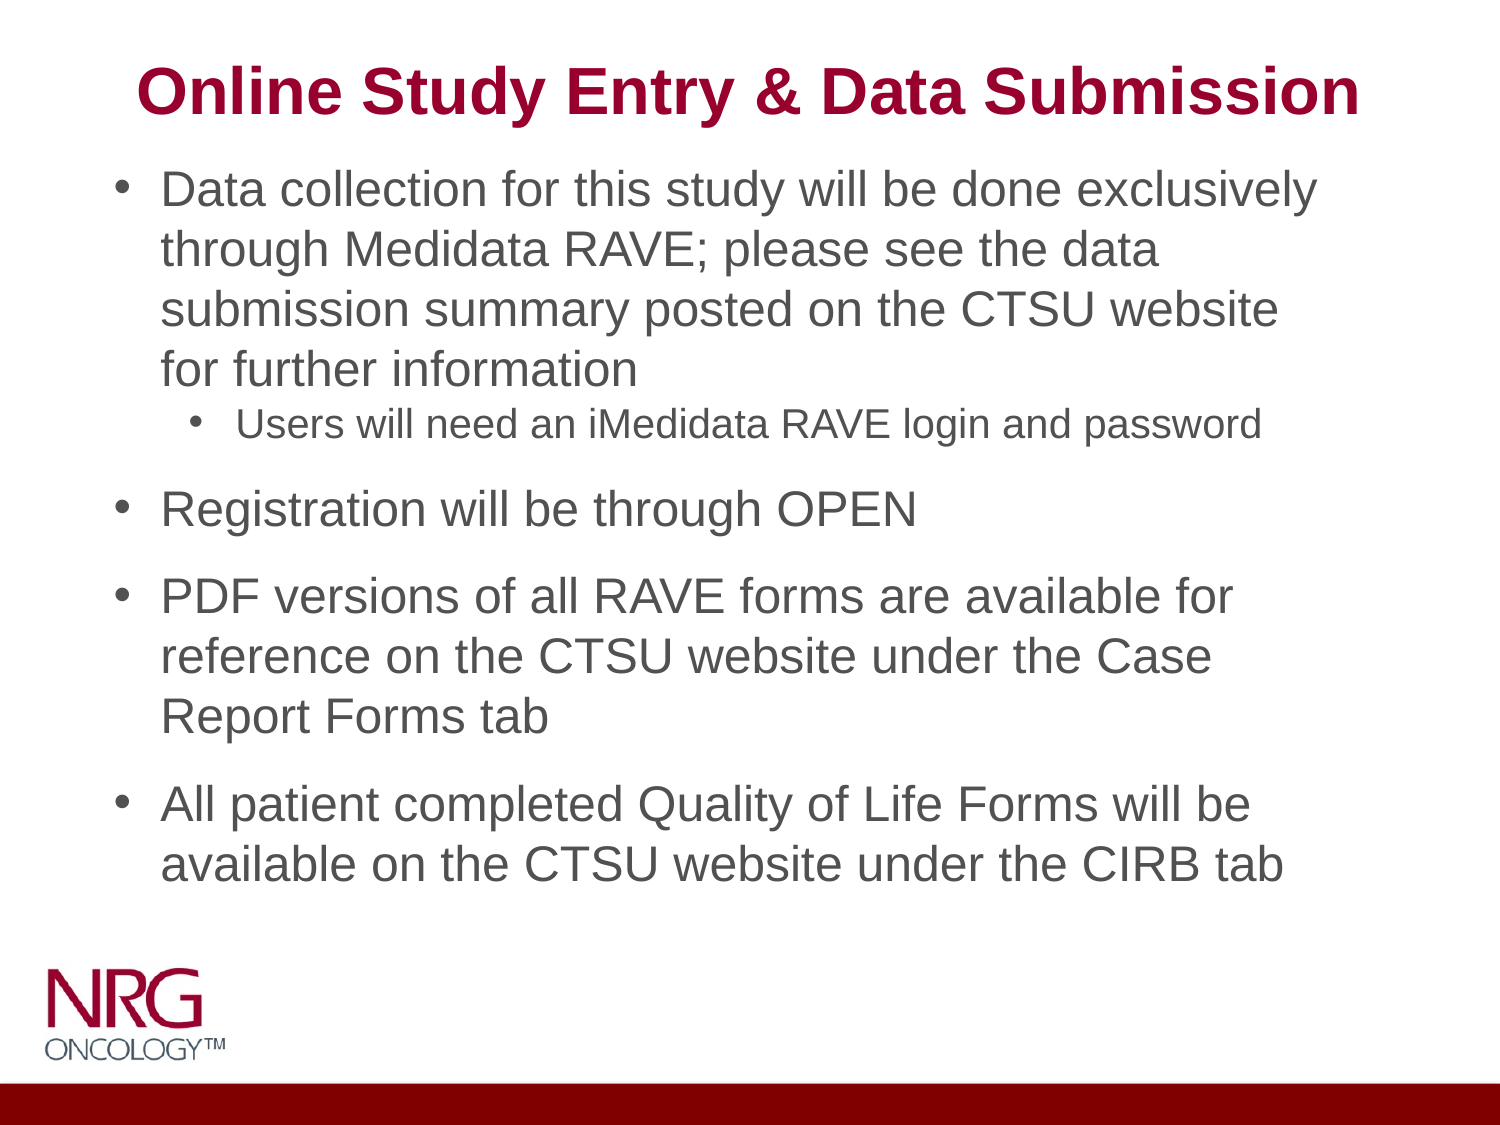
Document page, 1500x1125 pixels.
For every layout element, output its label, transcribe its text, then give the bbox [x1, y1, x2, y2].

picture [30, 947, 246, 1072]
title Online Study Entry & Data Submission [9, 43, 1490, 133]
text_box Data collection for this study will be done exclusively through Medidata RAVE; please see the data submission summary posted on the CTSU website for further information Users will need an iMedidata RAVE login and password Registration will be through OPEN PDF versions of all RAVE forms are available for reference on the CTSU website under the Case Report Forms tab All patient completed Quality of Life Forms will be available on the CTSU website under the CIRB tab [98, 149, 1360, 899]
